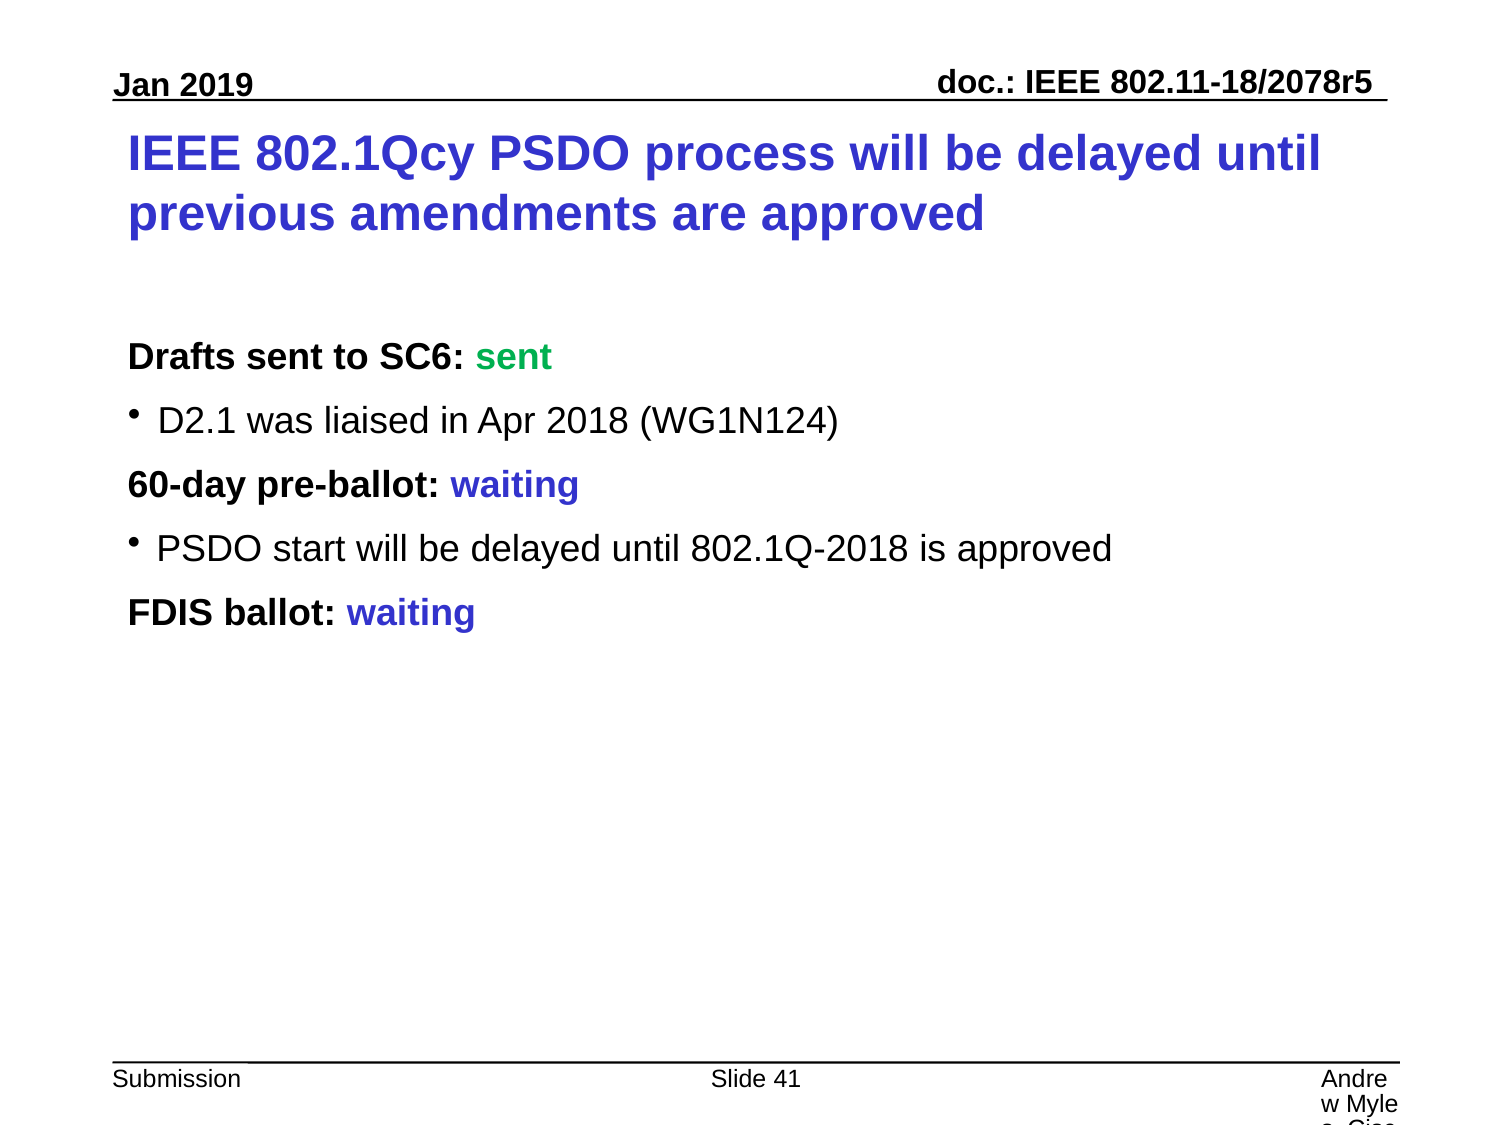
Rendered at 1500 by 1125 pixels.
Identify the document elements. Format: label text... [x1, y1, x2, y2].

list Drafts sent to SC6: sent D2.1 was liaised in Apr 2018 (WG1N124) 60-day pre-ballot: waiting PSDO start will be delayed until 802.1Q-2018 is approved FDIS ballot: waiting [112, 324, 1388, 1000]
title IEEE 802.1Qcy PSDO process will be delayed until previous amendments are approved [112, 112, 1388, 288]
footer Andrew Myles, Cisco [1320, 1061, 1402, 1093]
slide_number Slide 41 [709, 1061, 803, 1093]
